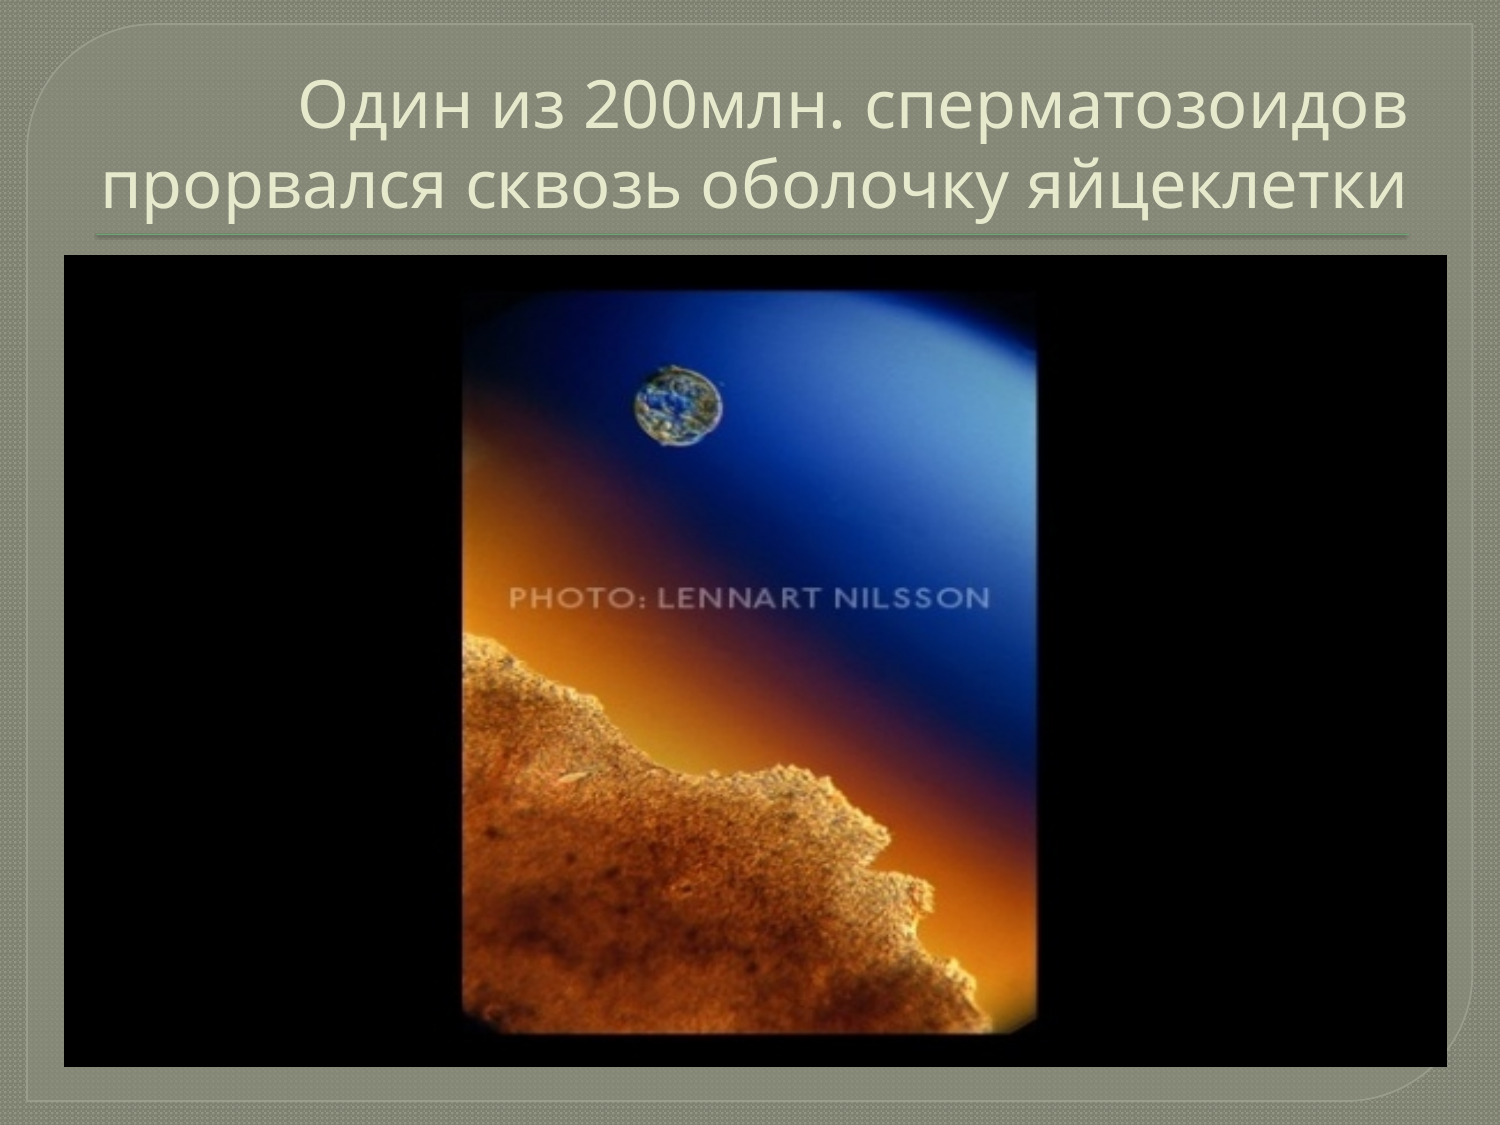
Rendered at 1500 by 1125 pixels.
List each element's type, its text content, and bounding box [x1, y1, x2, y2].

picture [64, 255, 1448, 1067]
title Один из 200млн. сперматозоидов прорвался сквозь оболочку яйцеклетки [75, 41, 1425, 230]
